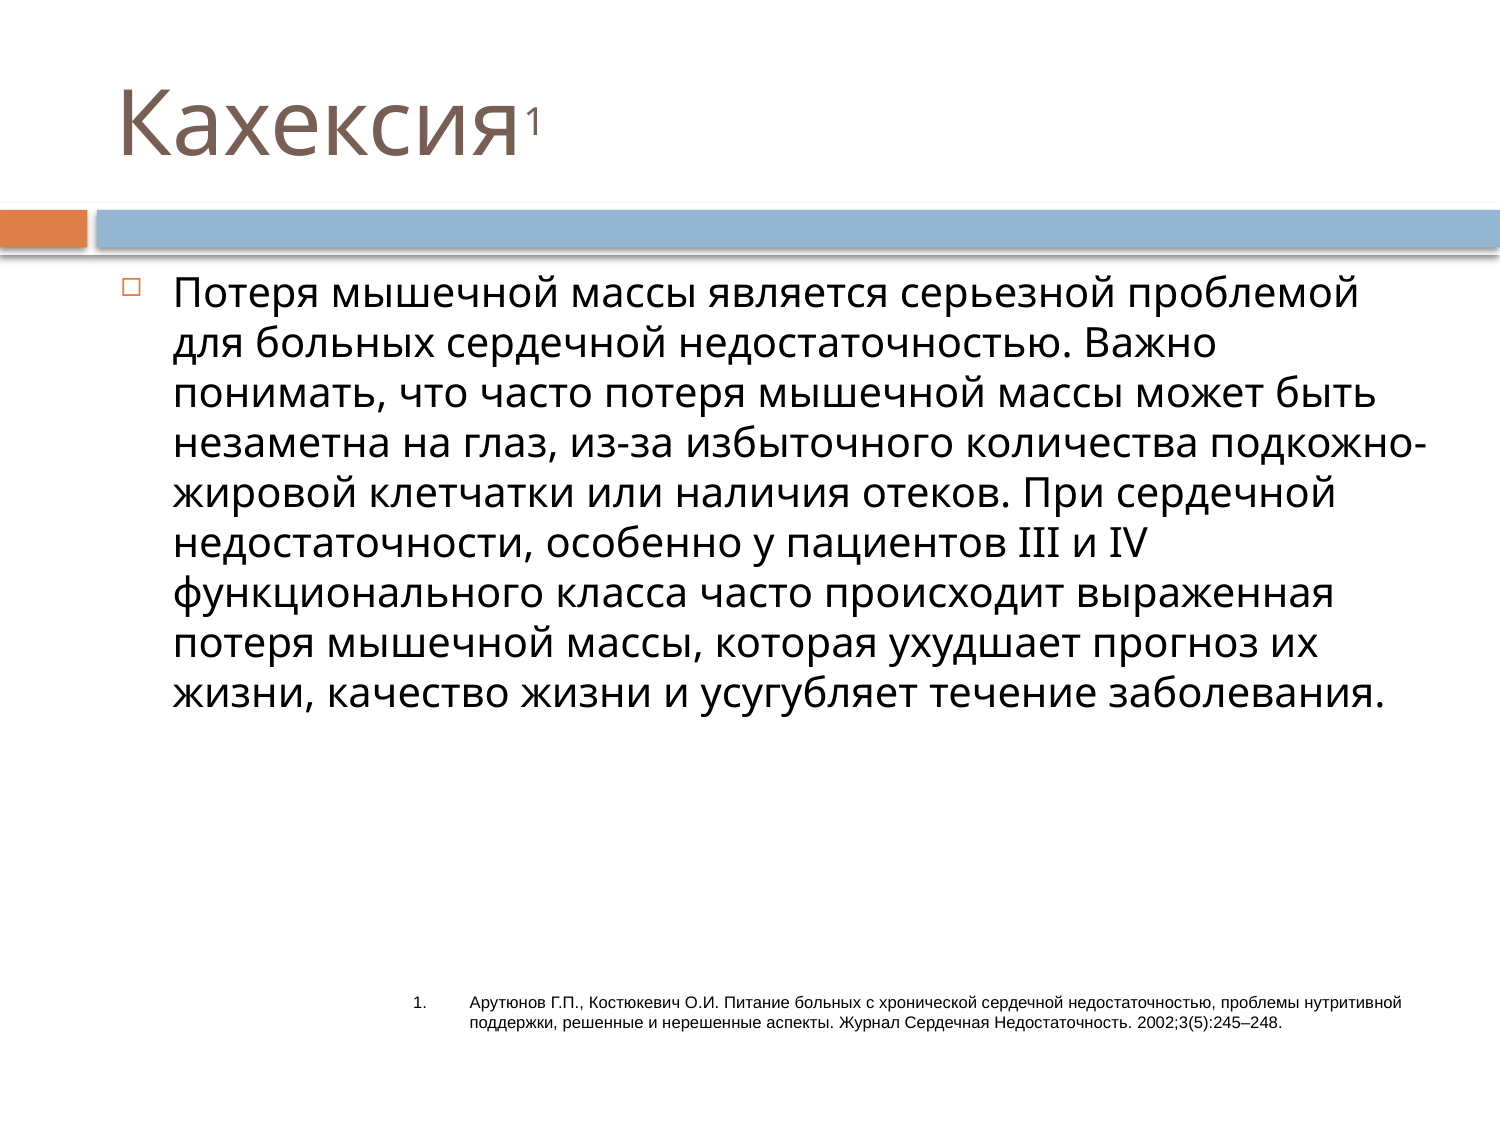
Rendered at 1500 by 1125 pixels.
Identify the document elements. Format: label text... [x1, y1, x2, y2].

title Кахексия1 [100, 37, 1439, 201]
text_box Арутюнов Г.П., Костюкевич О.И. Питание больных с хронической сердечной недостаточностью, проблемы нутритивной поддержки, решенные и нерешенные аспекты. Журнал Сердечная Недостаточность. 2002;3(5):245–248. [398, 984, 1430, 1039]
list Потеря мышечной массы является серьезной проблемой для больных сердечной недостаточностью. Важно понимать, что часто потеря мышечной массы может быть незаметна на глаз, из-за избыточного количества подкожно-жировой клетчатки или наличия отеков. При сердечной недостаточности, особенно у пациентов III и IV функционального класса часто происходит выраженная потеря мышечной массы, которая ухудшает прогноз их жизни, качество жизни и усугубляет течение заболевания. [105, 257, 1444, 798]
